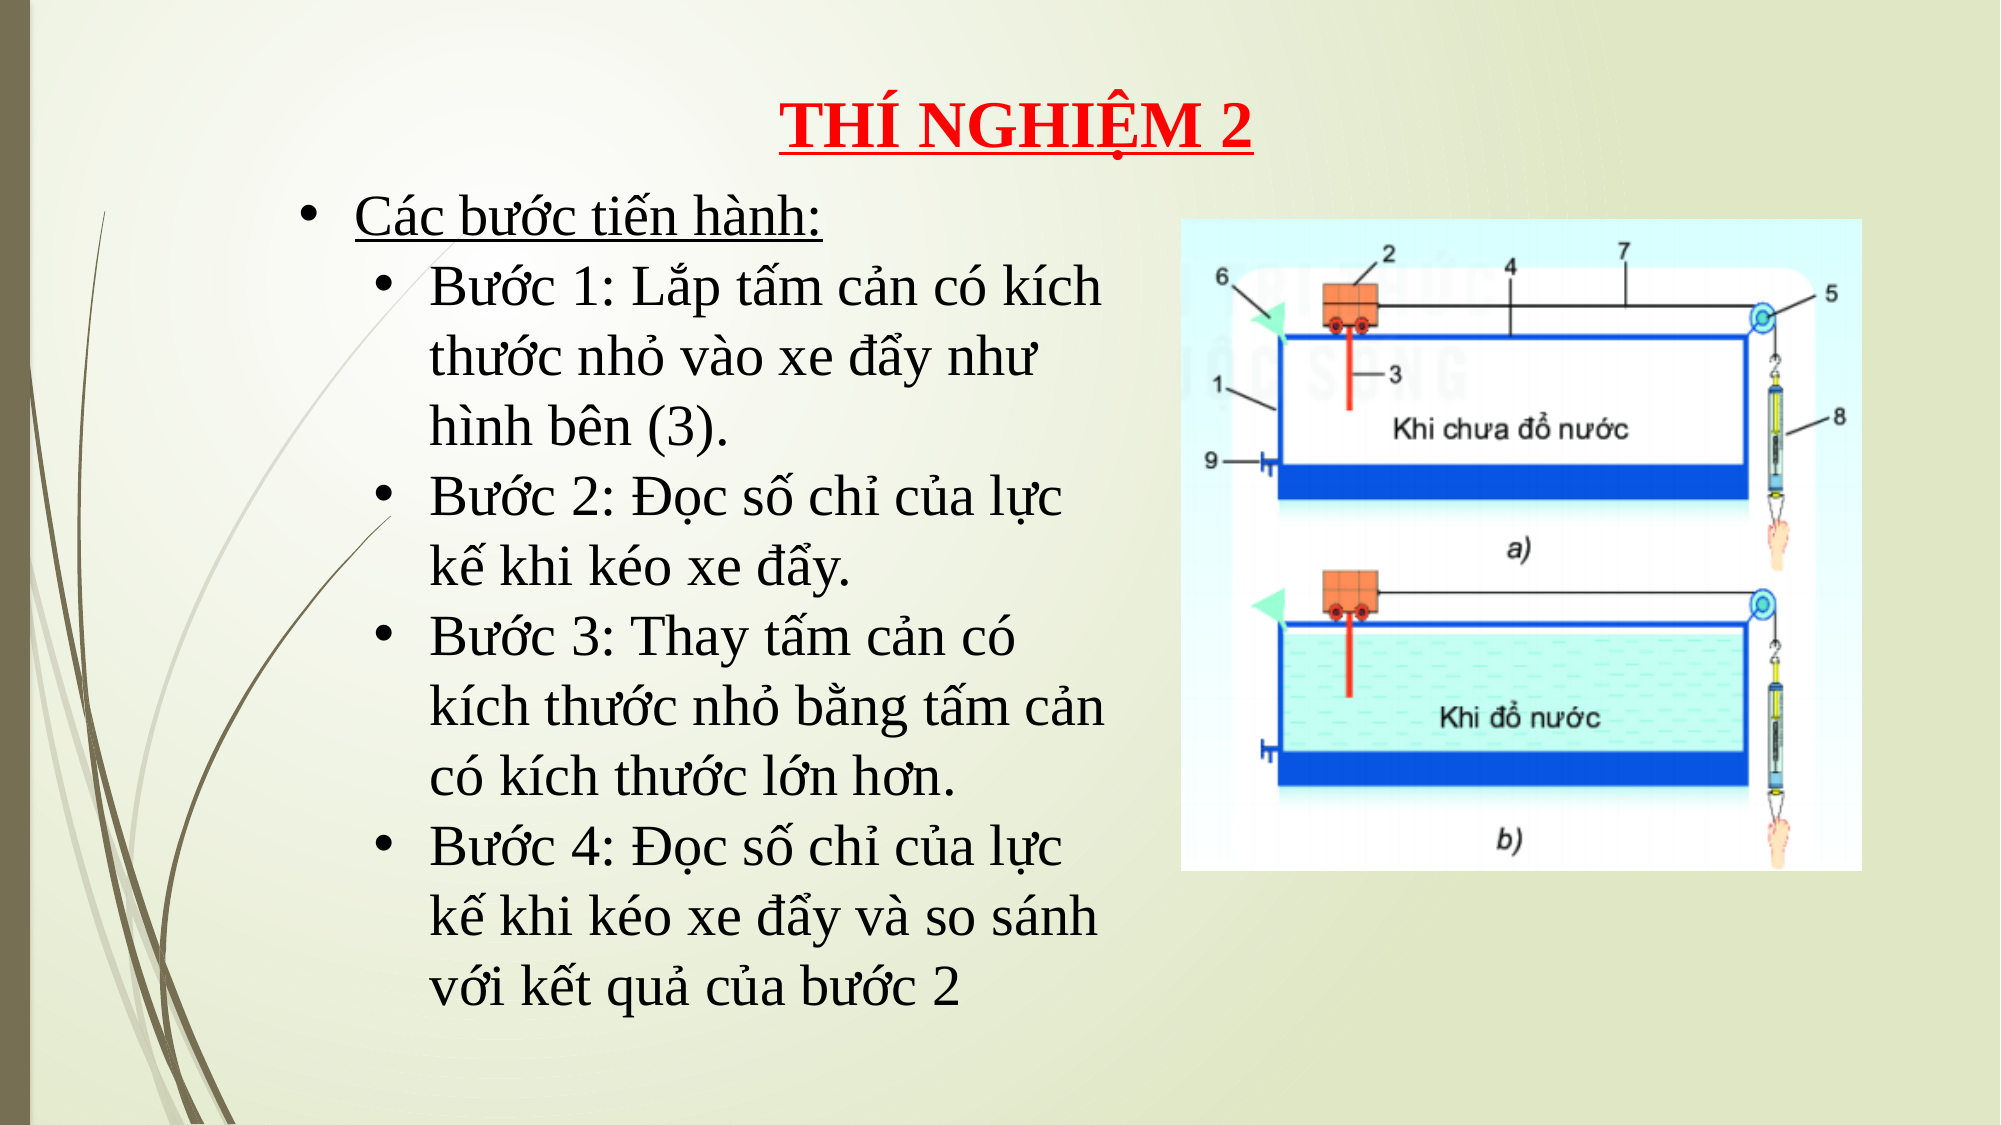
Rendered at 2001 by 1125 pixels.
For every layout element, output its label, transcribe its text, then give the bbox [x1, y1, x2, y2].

text_box Các bước tiến hành: Bước 1: Lắp tấm cản có kích thước nhỏ vào xe đẩy như hình bên (3). Bước 2: Đọc số chỉ của lực kế khi kéo xe đẩy. Bước 3: Thay tấm cản có kích thước nhỏ bằng tấm cản có kích thước lớn hơn. Bước 4: Đọc số chỉ của lực kế khi kéo xe đẩy và so sánh với kết quả của bước 2 [283, 169, 1133, 1025]
text_box THÍ NGHIỆM 2 [764, 73, 1270, 169]
picture [1180, 219, 1863, 871]
